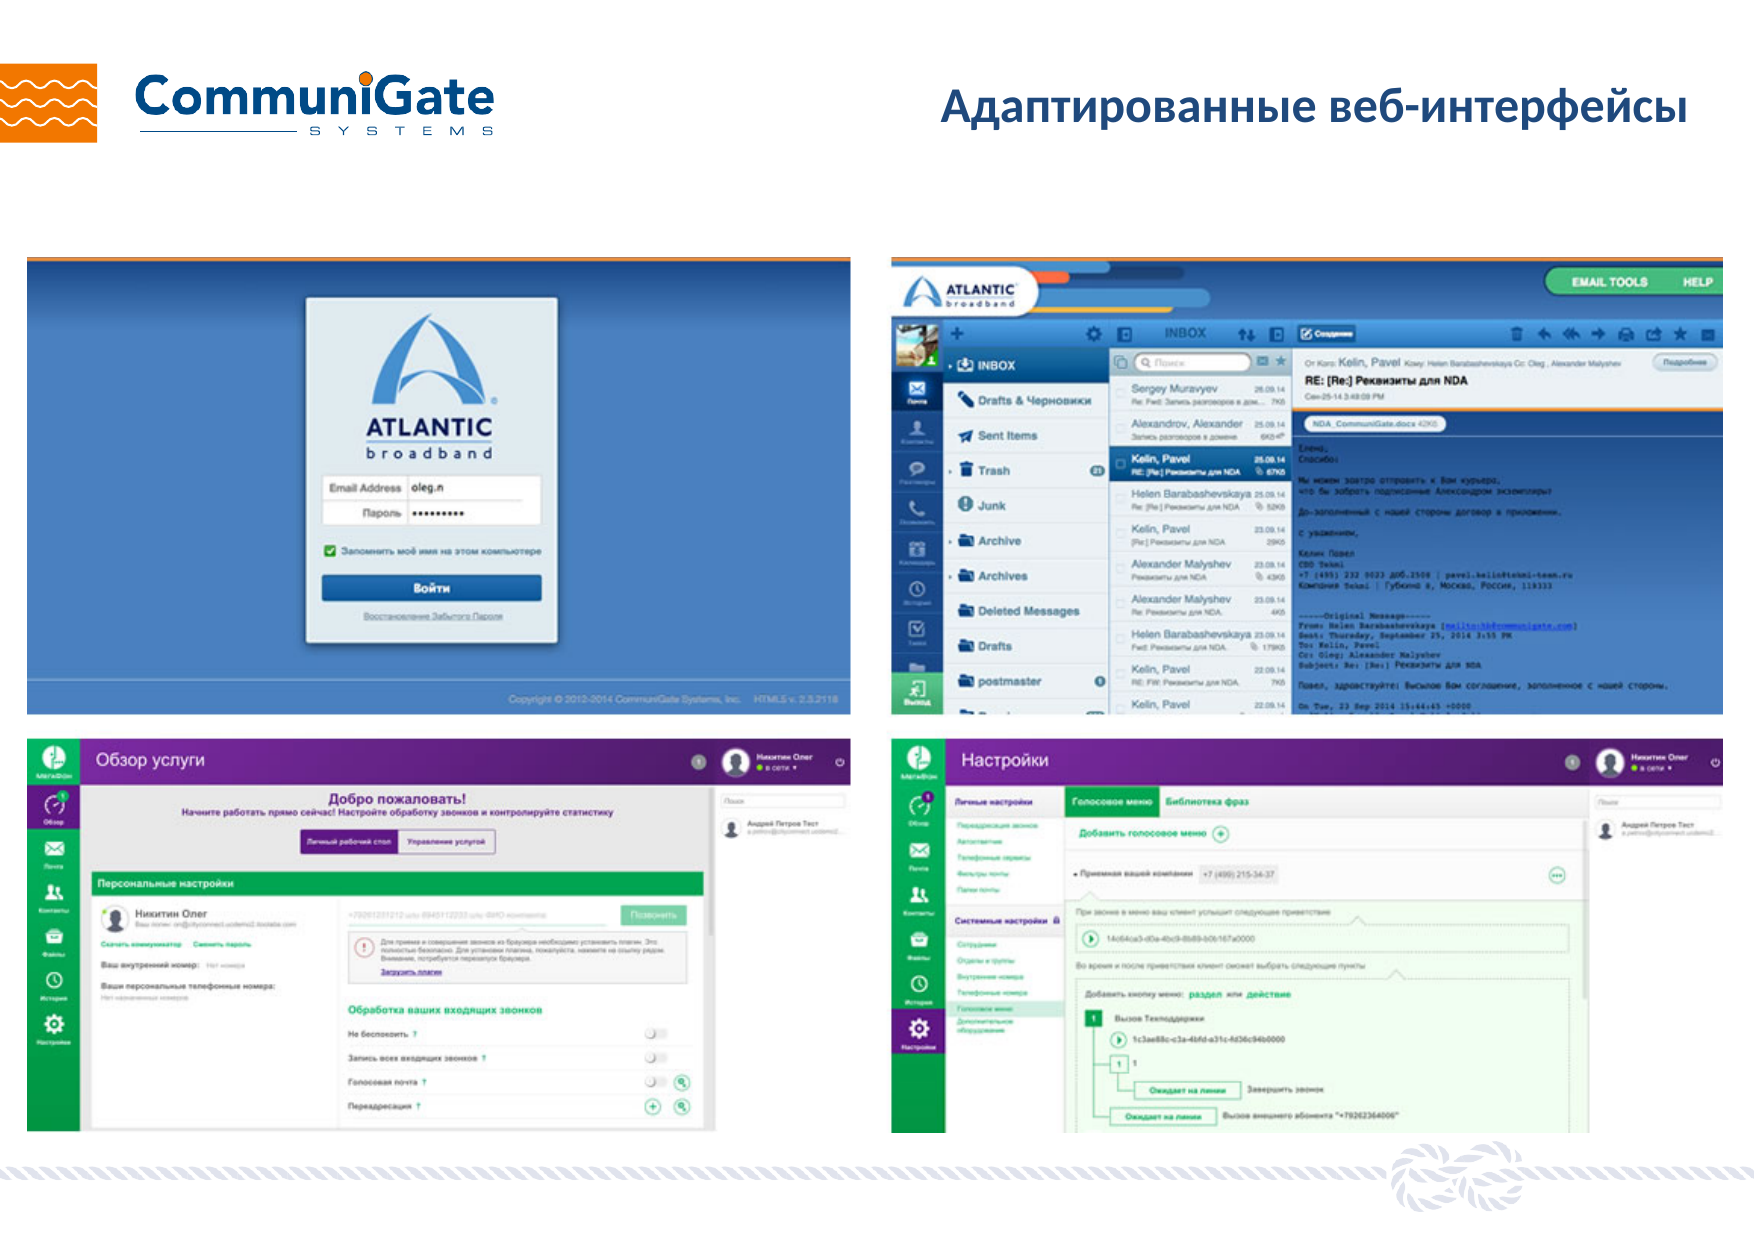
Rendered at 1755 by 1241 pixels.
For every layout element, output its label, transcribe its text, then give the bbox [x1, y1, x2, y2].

text_box Адаптированные веб-интерфейсы [739, 70, 1690, 133]
picture [135, 71, 494, 115]
picture [26, 257, 1723, 1134]
picture [0, 1141, 1754, 1212]
